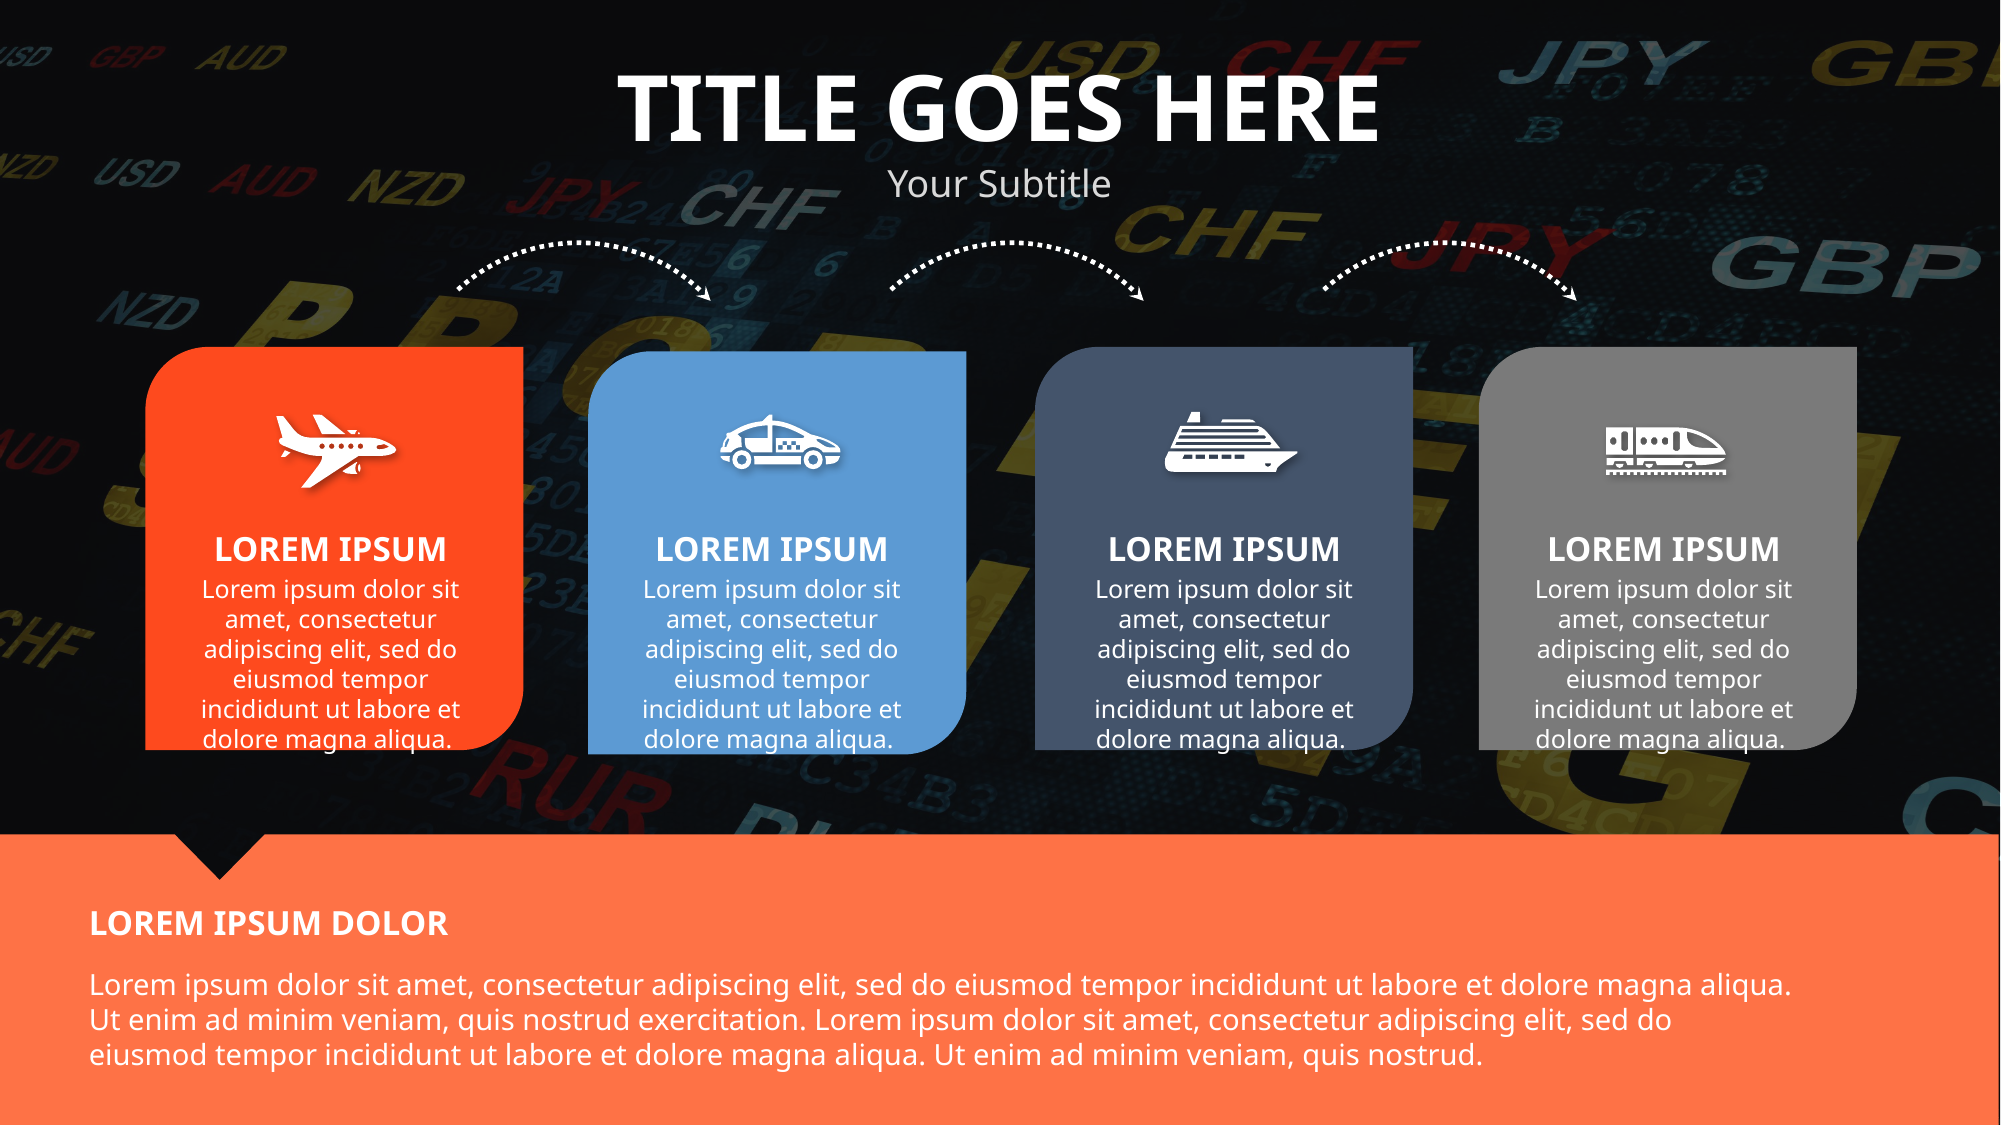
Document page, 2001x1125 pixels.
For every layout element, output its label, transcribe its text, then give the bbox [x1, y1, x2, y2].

text_box [144, 345, 525, 752]
text_box [720, 414, 841, 453]
text_box [825, 456, 841, 465]
text_box [803, 450, 823, 470]
text_box LOREM IPSUM DOLOR Lorem ipsum dolor sit amet, consectetur adipiscing elit, sed do eiusmod tempor incididunt ut labore et dolore magna aliqua. Ut enim ad minim veniam, quis nostrud exercitation. Lorem ipsum dolor sit amet, consectetur adipiscing elit, sed do eiusmod tempor incididunt ut labore et dolore magna aliqua. Ut enim ad minim veniam, quis nostrud. [73, 894, 1811, 1079]
text_box [1636, 427, 1726, 455]
text_box LOREM IPSUM Lorem ipsum dolor sit amet, consectetur adipiscing elit, sed do eiusmod tempor incididunt ut labore et dolore magna aliqua. [1054, 521, 1395, 761]
text_box [732, 450, 752, 470]
text_box [1170, 425, 1281, 449]
text_box [1606, 458, 1634, 468]
text_box [1606, 469, 1727, 475]
text_box [1186, 411, 1201, 423]
text_box [312, 414, 346, 435]
text_box [1221, 419, 1256, 423]
text_box [1323, 242, 1577, 422]
text_box [276, 416, 397, 488]
text_box [1477, 345, 1858, 752]
text_box LOREM IPSUM Lorem ipsum dolor sit amet, consectetur adipiscing elit, sed do eiusmod tempor incididunt ut labore et dolore magna aliqua. [160, 521, 501, 761]
text_box [753, 456, 802, 465]
text_box LOREM IPSUM Lorem ipsum dolor sit amet, consectetur adipiscing elit, sed do eiusmod tempor incididunt ut labore et dolore magna aliqua. [1493, 521, 1834, 761]
text_box [1034, 345, 1415, 752]
text_box [587, 350, 968, 756]
text_box [457, 242, 711, 422]
text_box [890, 242, 1144, 422]
text_box [1606, 427, 1633, 455]
text_box [1164, 451, 1298, 472]
text_box LOREM IPSUM Lorem ipsum dolor sit amet, consectetur adipiscing elit, sed do eiusmod tempor incididunt ut labore et dolore magna aliqua. [602, 521, 943, 761]
text_box TITLE GOES HERE Your Subtitle [548, 42, 1452, 212]
text_box [1636, 458, 1726, 468]
text_box [720, 456, 730, 462]
text_box [0, 833, 2000, 1125]
